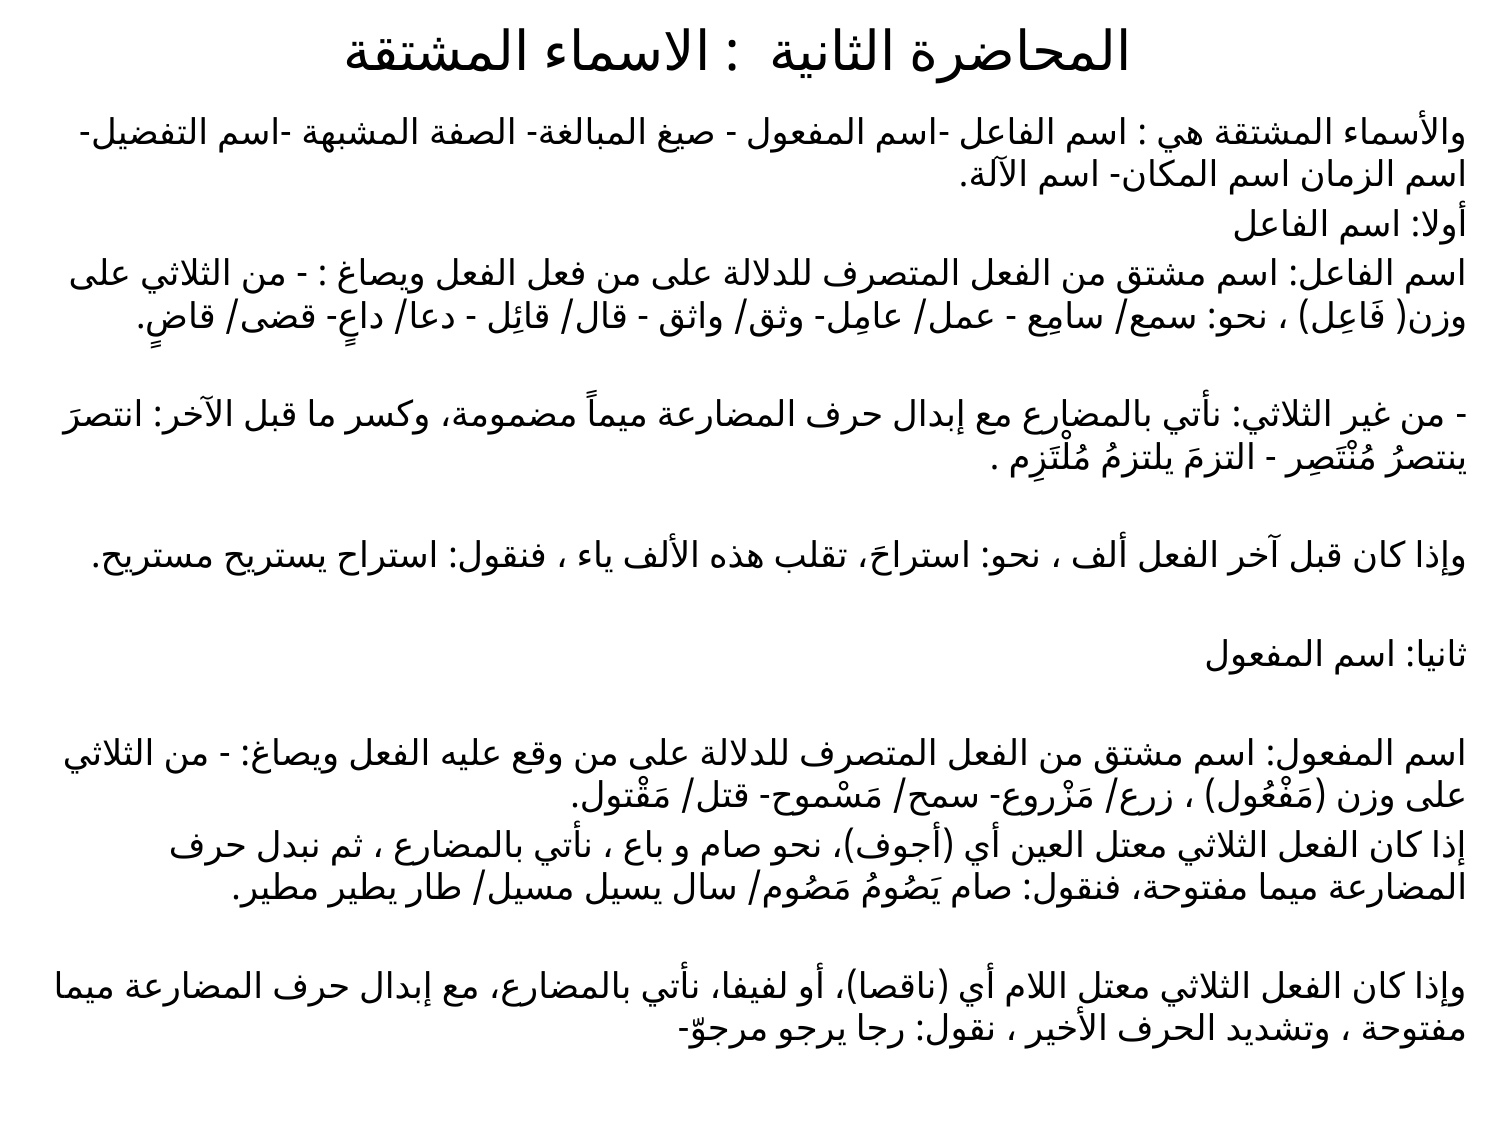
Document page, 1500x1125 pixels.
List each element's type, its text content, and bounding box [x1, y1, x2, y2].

title المحاضرة الثانية : الاسماء المشتقة [100, 7, 1376, 90]
subtitle والأسماء المشتقة هي : اسم الفاعل -اسم المفعول - صيغ المبالغة- الصفة المشبهة -اسم التفضيل- اسم الزمان اسم المكان- اسم الآلة. أولا: اسم الفاعل اسم الفاعل: اسم مشتق من الفعل المتصرف للدلالة على من فعل الفعل ويصاغ : - من الثلاثي على وزن( فَاعِل) ، نحو: سمع/ سامِع - عمل/ عامِل- وثق/ واثق - قال/ قائِل - دعا/ داعٍ- قضى/ قاضٍ. - من غير الثلاثي: نأتي بالمضارع مع إبدال حرف المضارعة ميماً مضمومة، وكسر ما قبل الآخر: انتصرَ ينتصرُ مُنْتَصِر - التزمَ يلتزمُ مُلْتَزِم . وإذا كان قبل آخر الفعل ألف ، نحو: استراحَ، تقلب هذه الألف ياء ، فنقول: استراح يستريح مستريح. ثانيا: اسم المفعول اسم المفعول: اسم مشتق من الفعل المتصرف للدلالة على من وقع عليه الفعل ويصاغ: - من الثلاثي على وزن (مَفْعُول) ، زرع/ مَزْروع- سمح/ مَسْموح- قتل/ مَقْتول. إذا كان الفعل الثلاثي معتل العين أي (أجوف)، نحو صام و باع ، نأتي بالمضارع ، ثم نبدل حرف المضارعة ميما مفتوحة، فنقول: صام يَصُومُ مَصُوم/ سال يسيل مسيل/ طار يطير مطير. وإذا كان الفعل الثلاثي معتل اللام أي (ناقصا)، أو لفيفا، نأتي بالمضارع، مع إبدال حرف المضارعة ميما مفتوحة ، وتشديد الحرف الأخير ، نقول: رجا يرجو مرجوّ- [29, 101, 1483, 1106]
